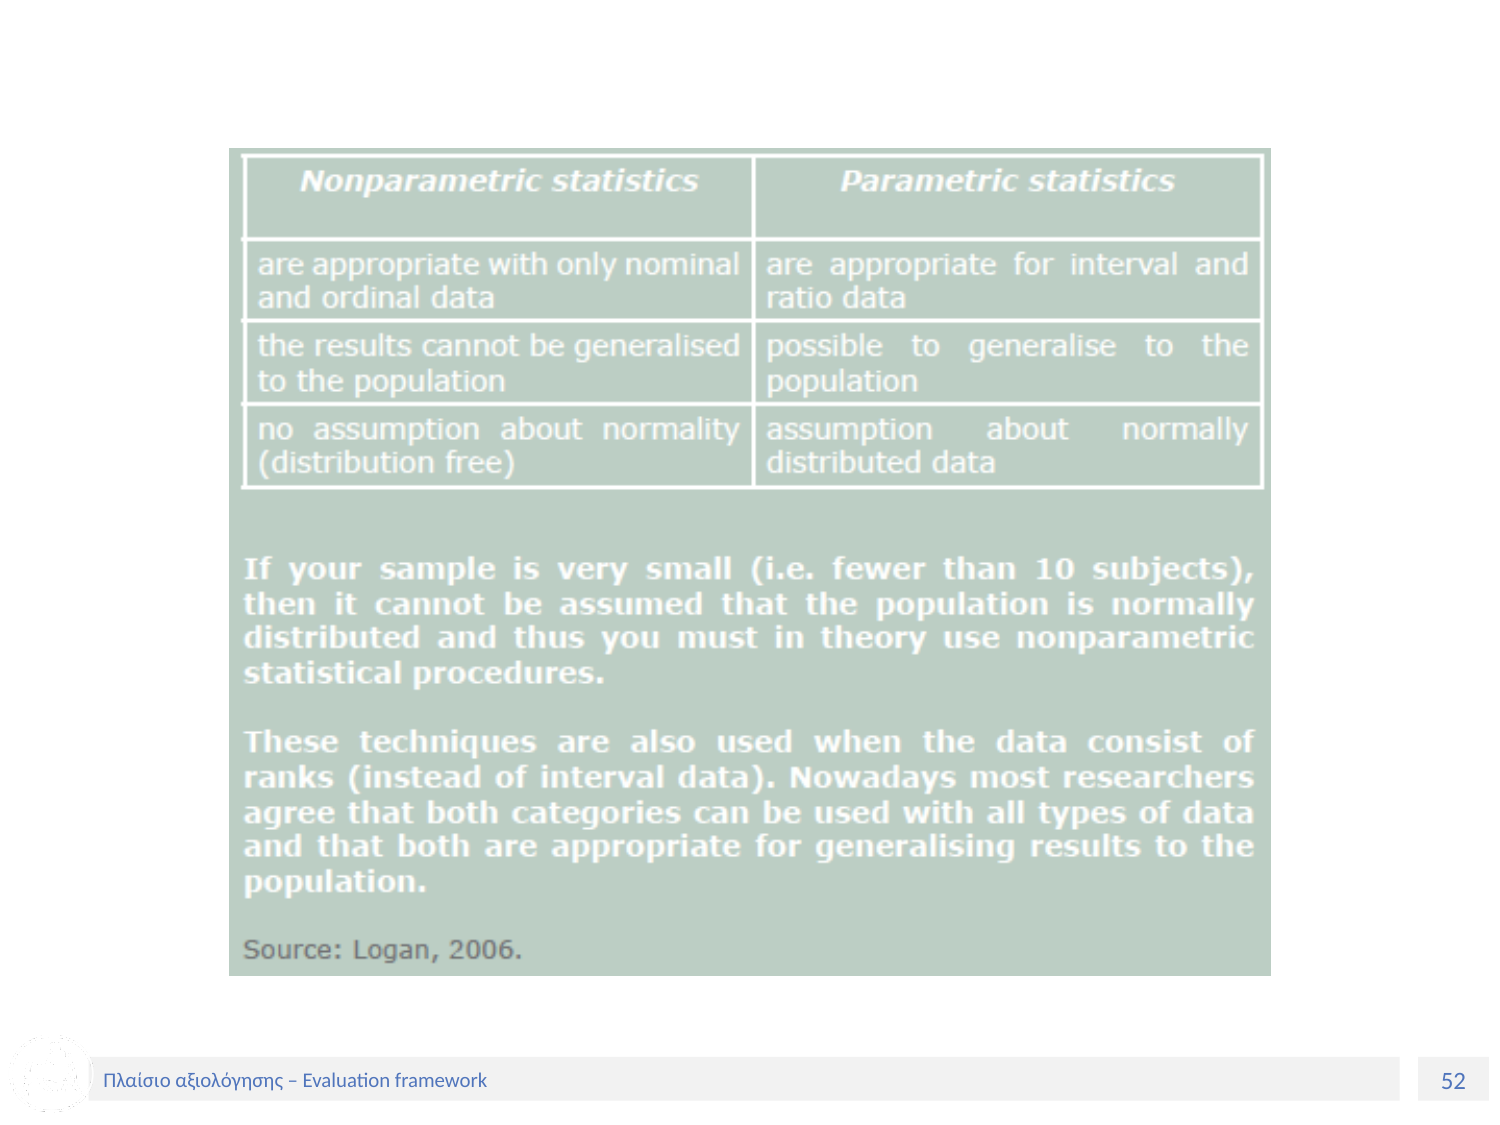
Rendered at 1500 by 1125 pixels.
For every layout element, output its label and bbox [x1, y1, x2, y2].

picture [228, 148, 1272, 977]
